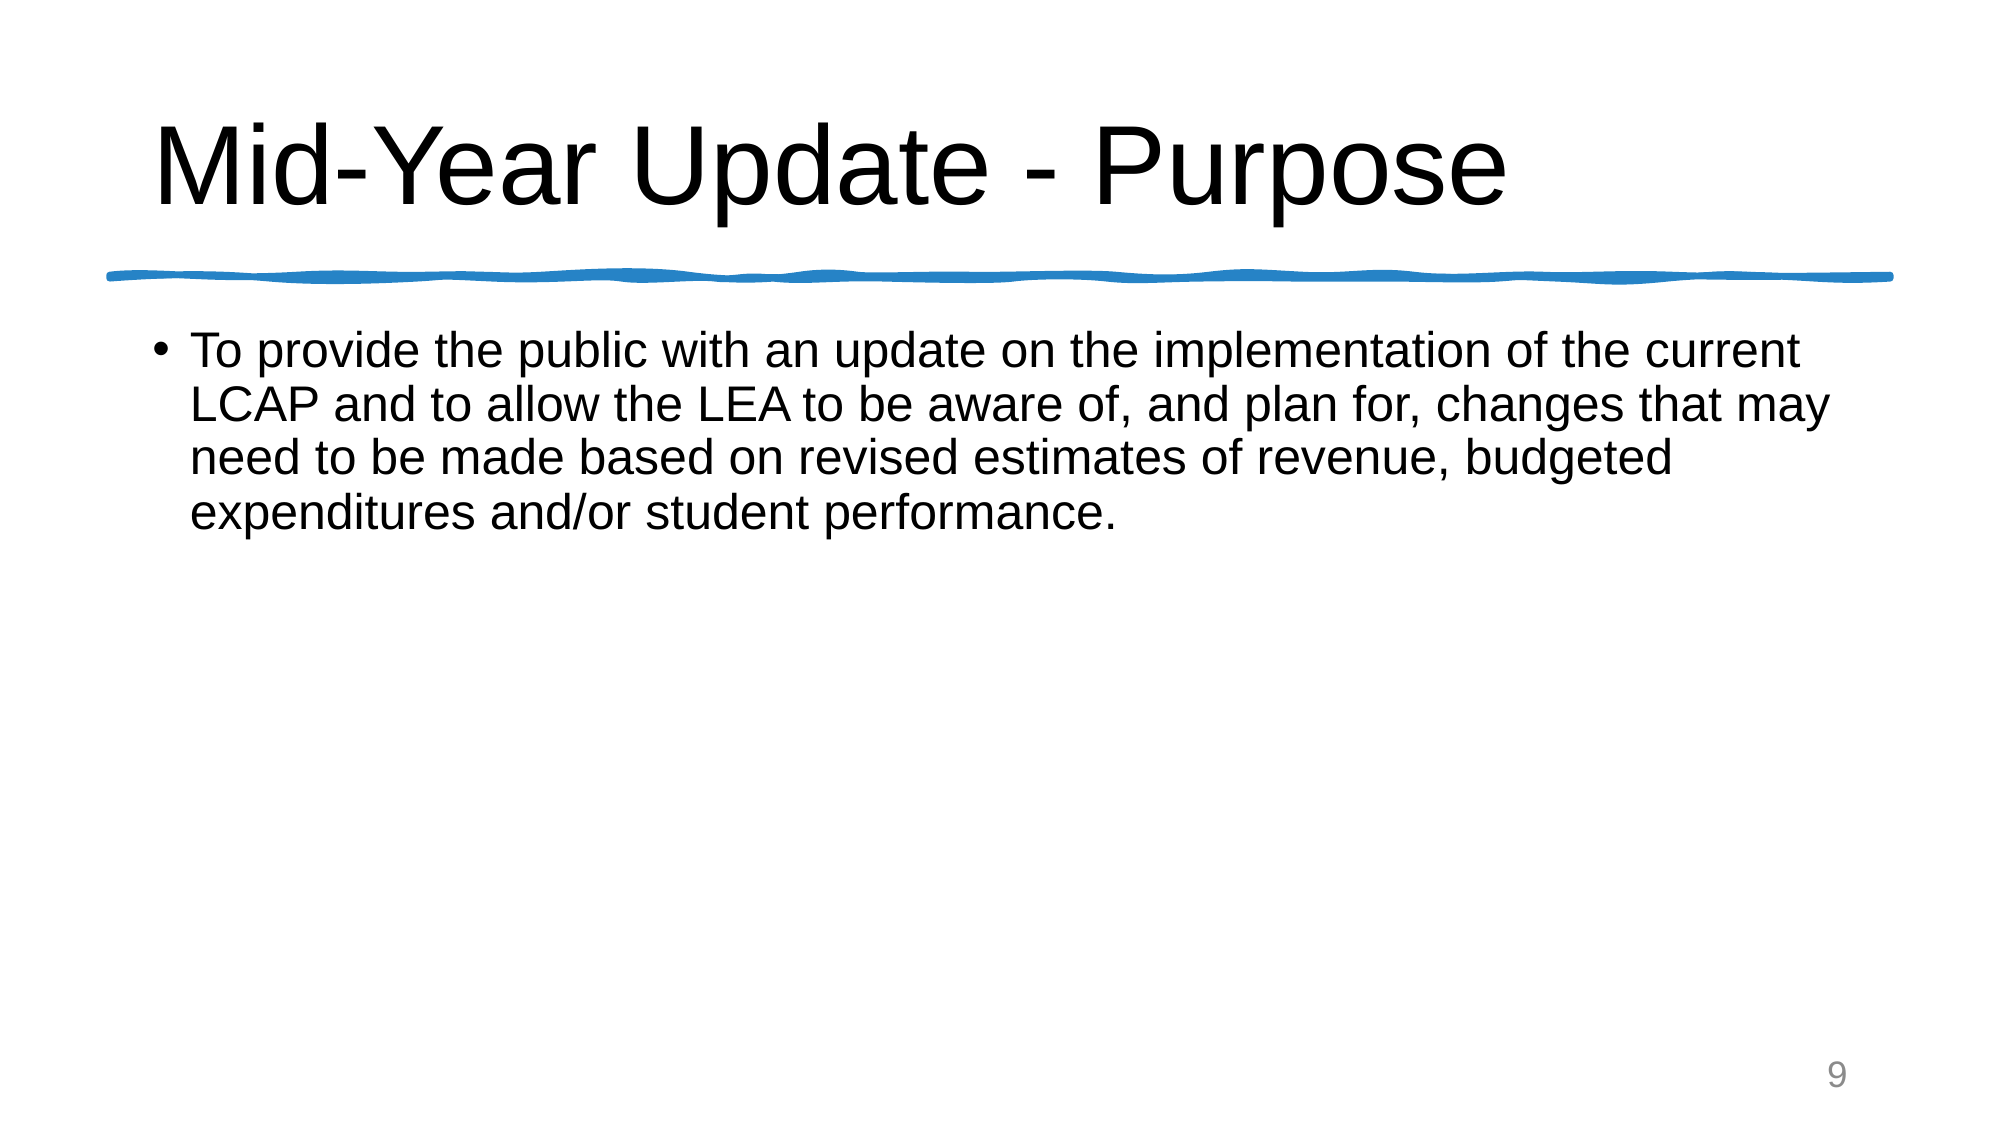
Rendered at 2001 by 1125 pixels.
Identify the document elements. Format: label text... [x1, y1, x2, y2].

slide_number 9 [1412, 1042, 1863, 1103]
title Mid-Year Update - Purpose [137, 59, 1863, 276]
list To provide the public with an update on the implementation of the current LCAP and to allow the LEA to be aware of, and plan for, changes that may need to be made based on revised estimates of revenue, budgeted expenditures and/or student performance. [137, 316, 1863, 1014]
text_box [108, 270, 1892, 283]
